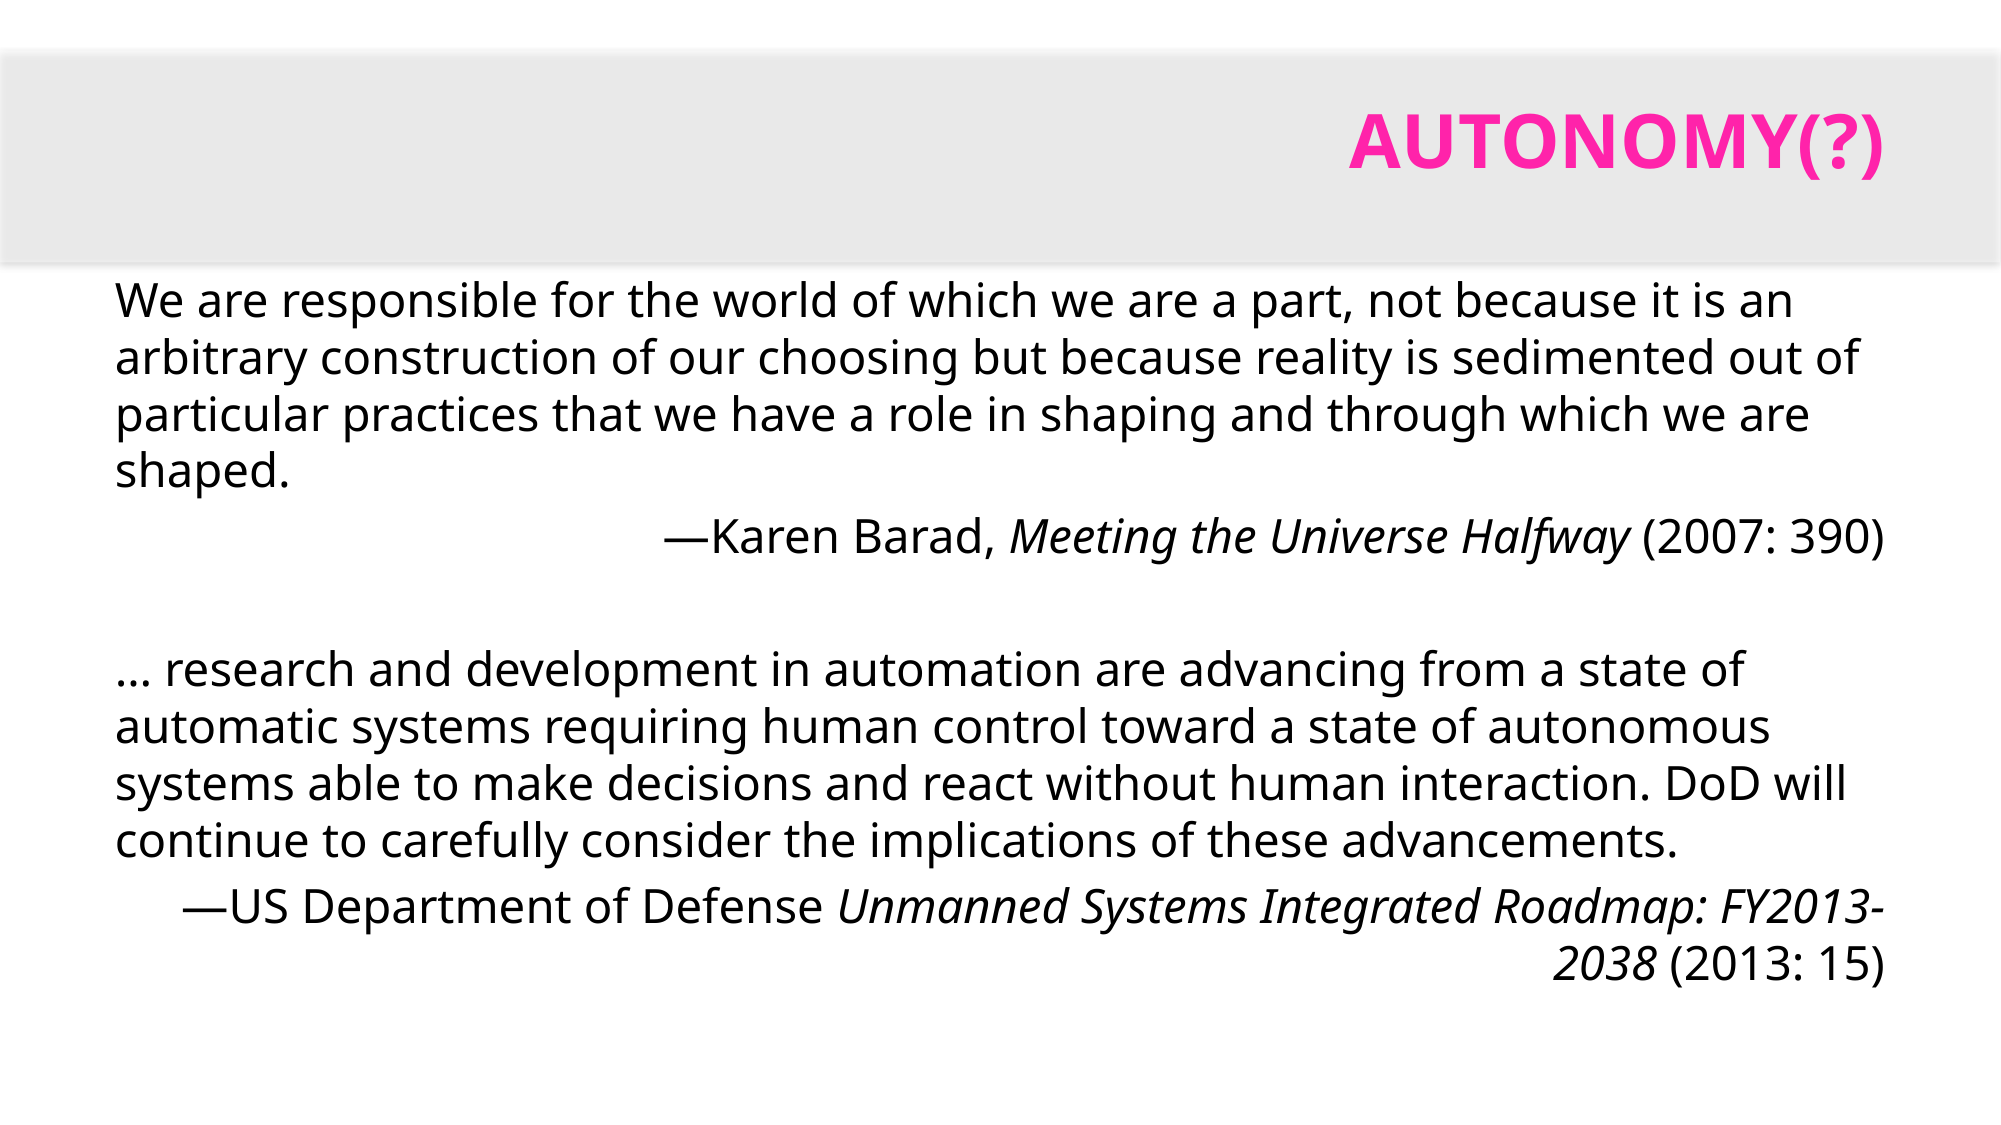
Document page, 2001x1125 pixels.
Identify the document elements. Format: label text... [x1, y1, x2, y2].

list We are responsible for the world of which we are a part, not because it is an arbitrary construction of our choosing but because reality is sedimented out of particular practices that we have a role in shaping and through which we are shaped. —Karen Barad, Meeting the Universe Halfway (2007: 390) … research and development in automation are advancing from a state of automatic systems requiring human control toward a state of autonomous systems able to make decisions and react without human interaction. DoD will continue to carefully consider the implications of these advancements. —US Department of Defense Unmanned Systems Integrated Roadmap: FY2013-2038 (2013: 15) [99, 262, 1900, 1005]
title Autonomy(?) [99, 45, 1900, 233]
